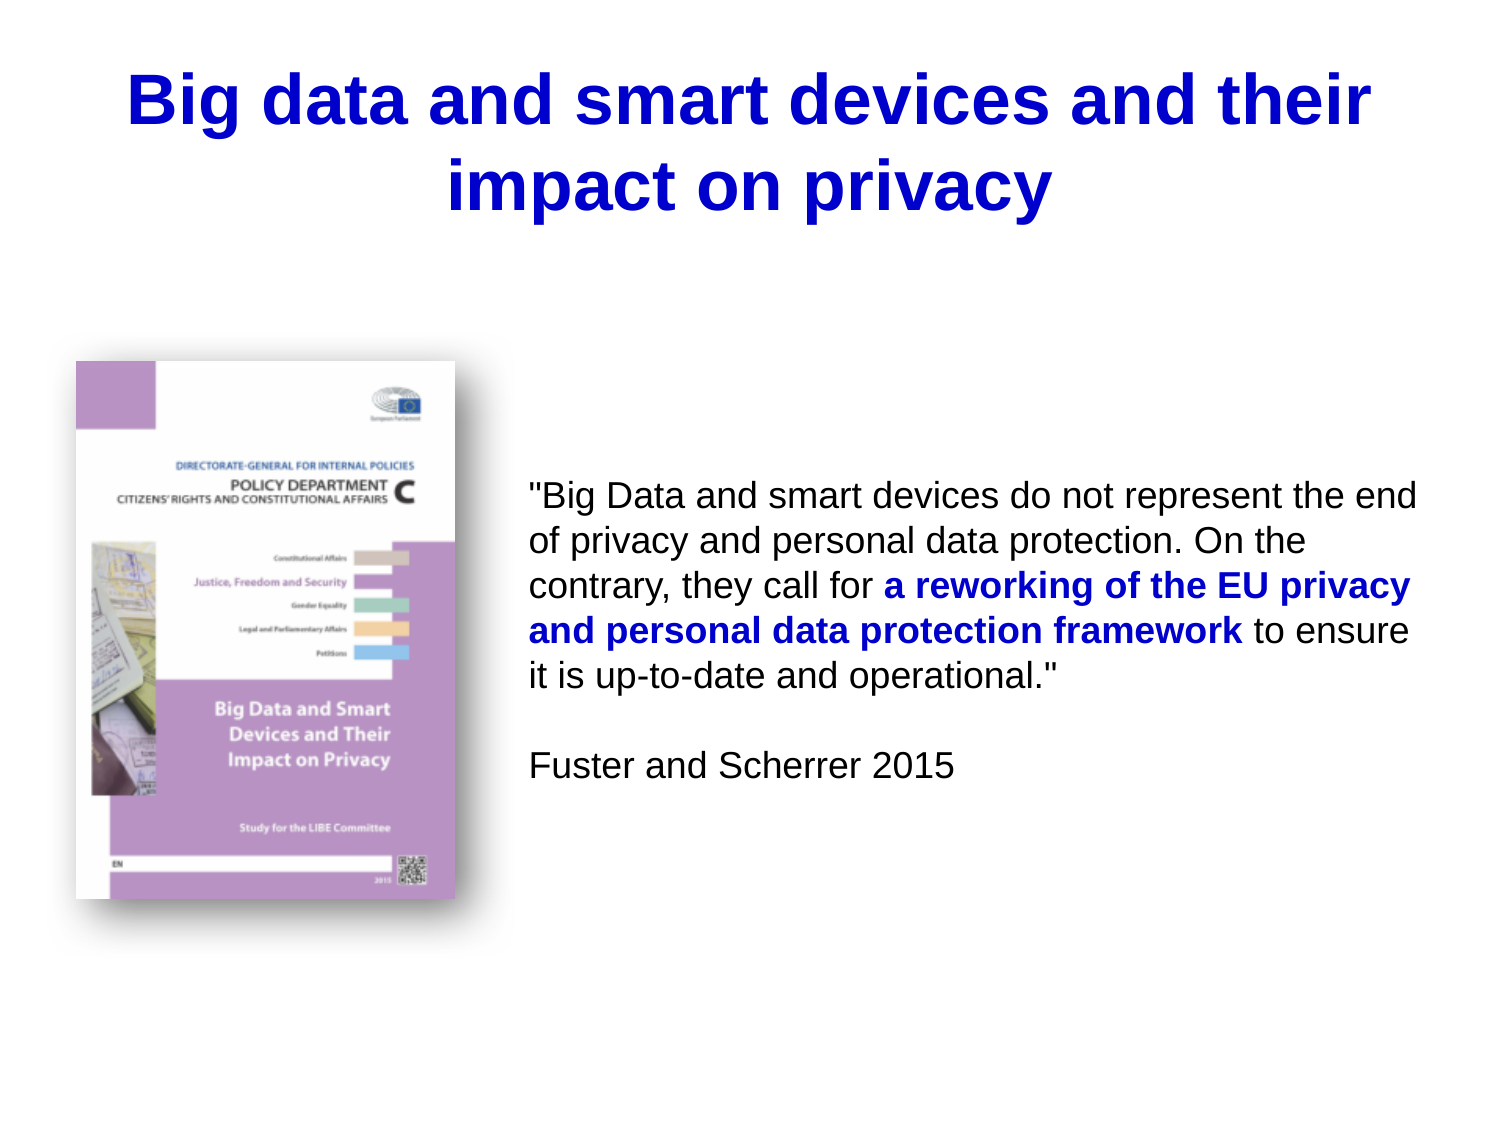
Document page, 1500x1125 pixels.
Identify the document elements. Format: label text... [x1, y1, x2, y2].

text_box "Big Data and smart devices do not represent the end of privacy and personal data protection. On the contrary, they call for a reworking of the EU privacy and personal data protection framework to ensure it is up-to-date and operational." Fuster and Scherrer 2015 [513, 463, 1447, 794]
picture [76, 361, 455, 899]
title Big data and smart devices and their impact on privacy [75, 45, 1425, 233]
